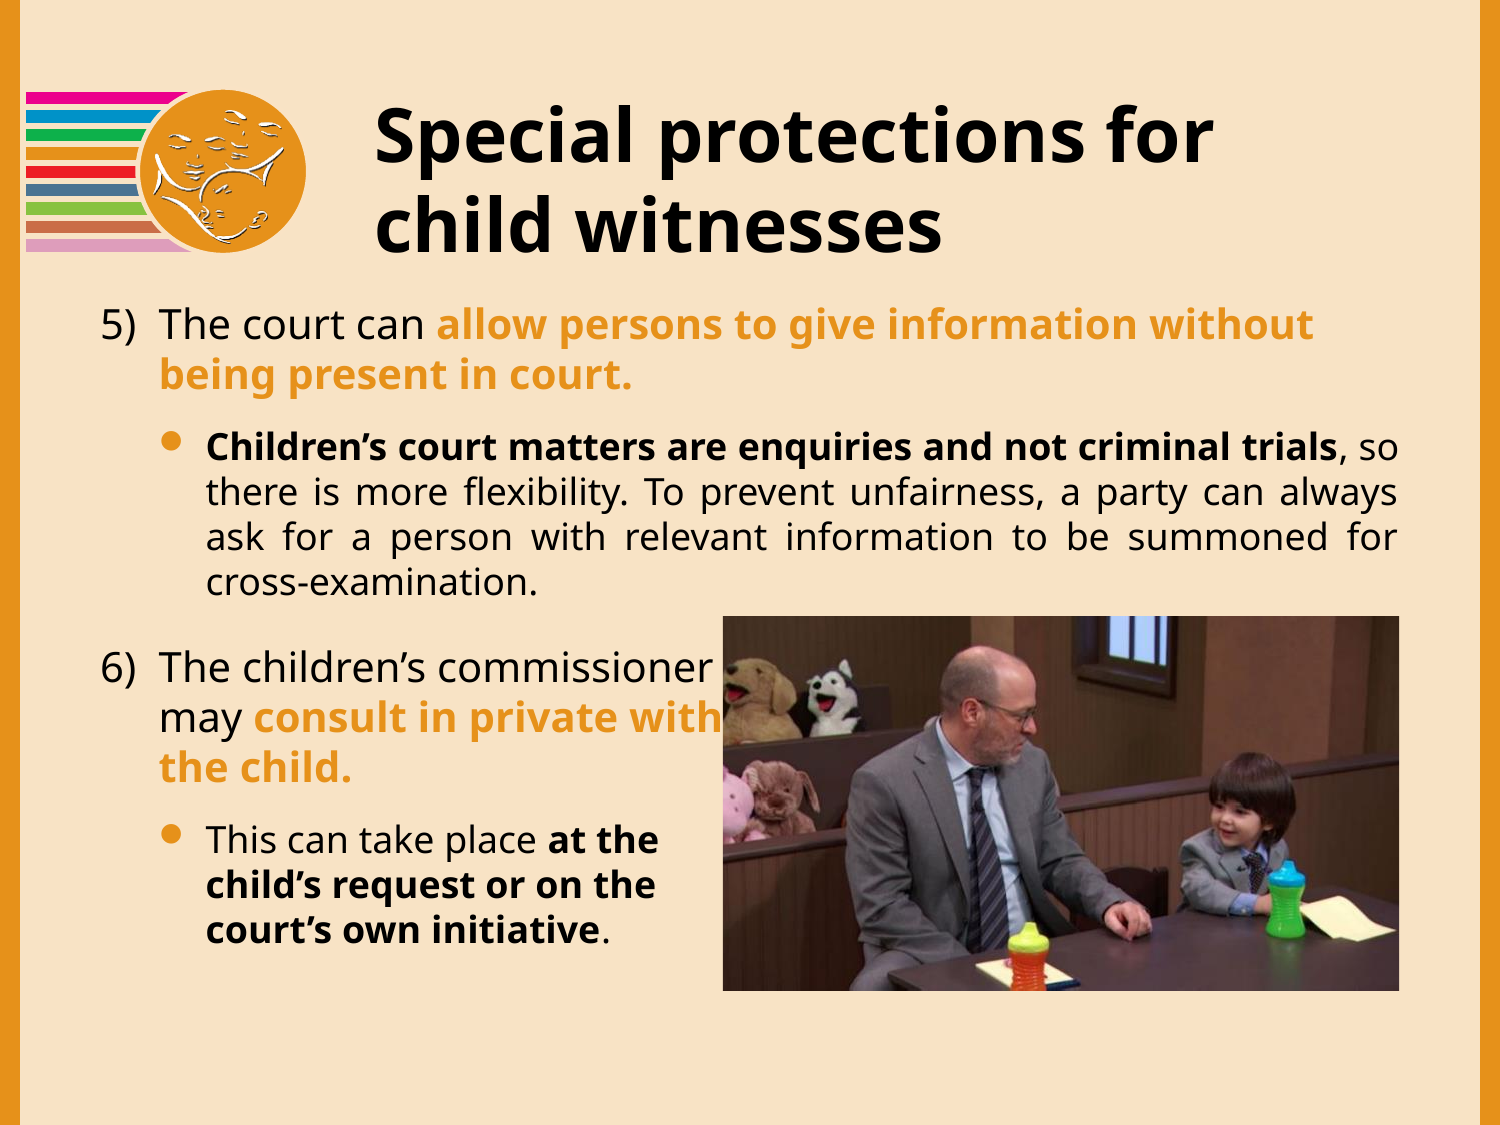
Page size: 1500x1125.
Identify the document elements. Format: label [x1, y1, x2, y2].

picture [722, 616, 1400, 991]
text_box [9, 0, 1491, 1125]
